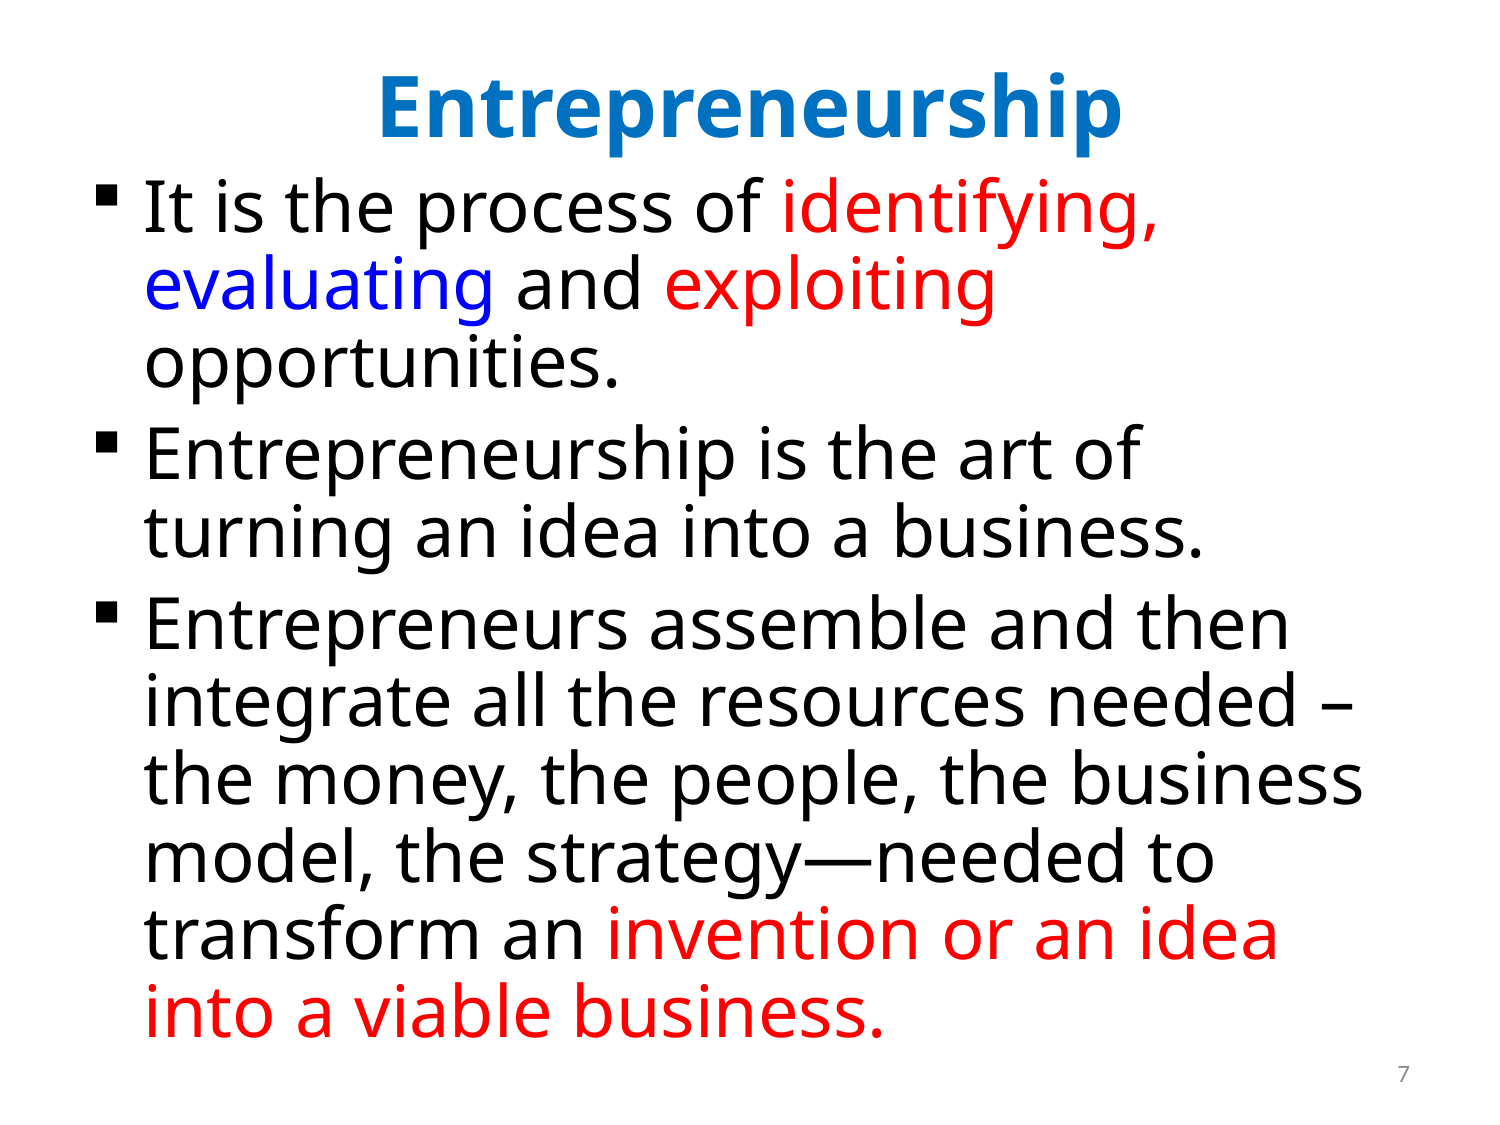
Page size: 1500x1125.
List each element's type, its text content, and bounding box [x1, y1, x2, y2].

slide_number 7 [1074, 1042, 1425, 1103]
title Entrepreneurship [75, 45, 1425, 162]
list It is the process of identifying, evaluating and exploiting opportunities. Entrepreneurship is the art of turning an idea into a business. Entrepreneurs assemble and then integrate all the resources needed –the money, the people, the business model, the strategy—needed to transform an invention or an idea into a viable business. [75, 162, 1425, 1063]
